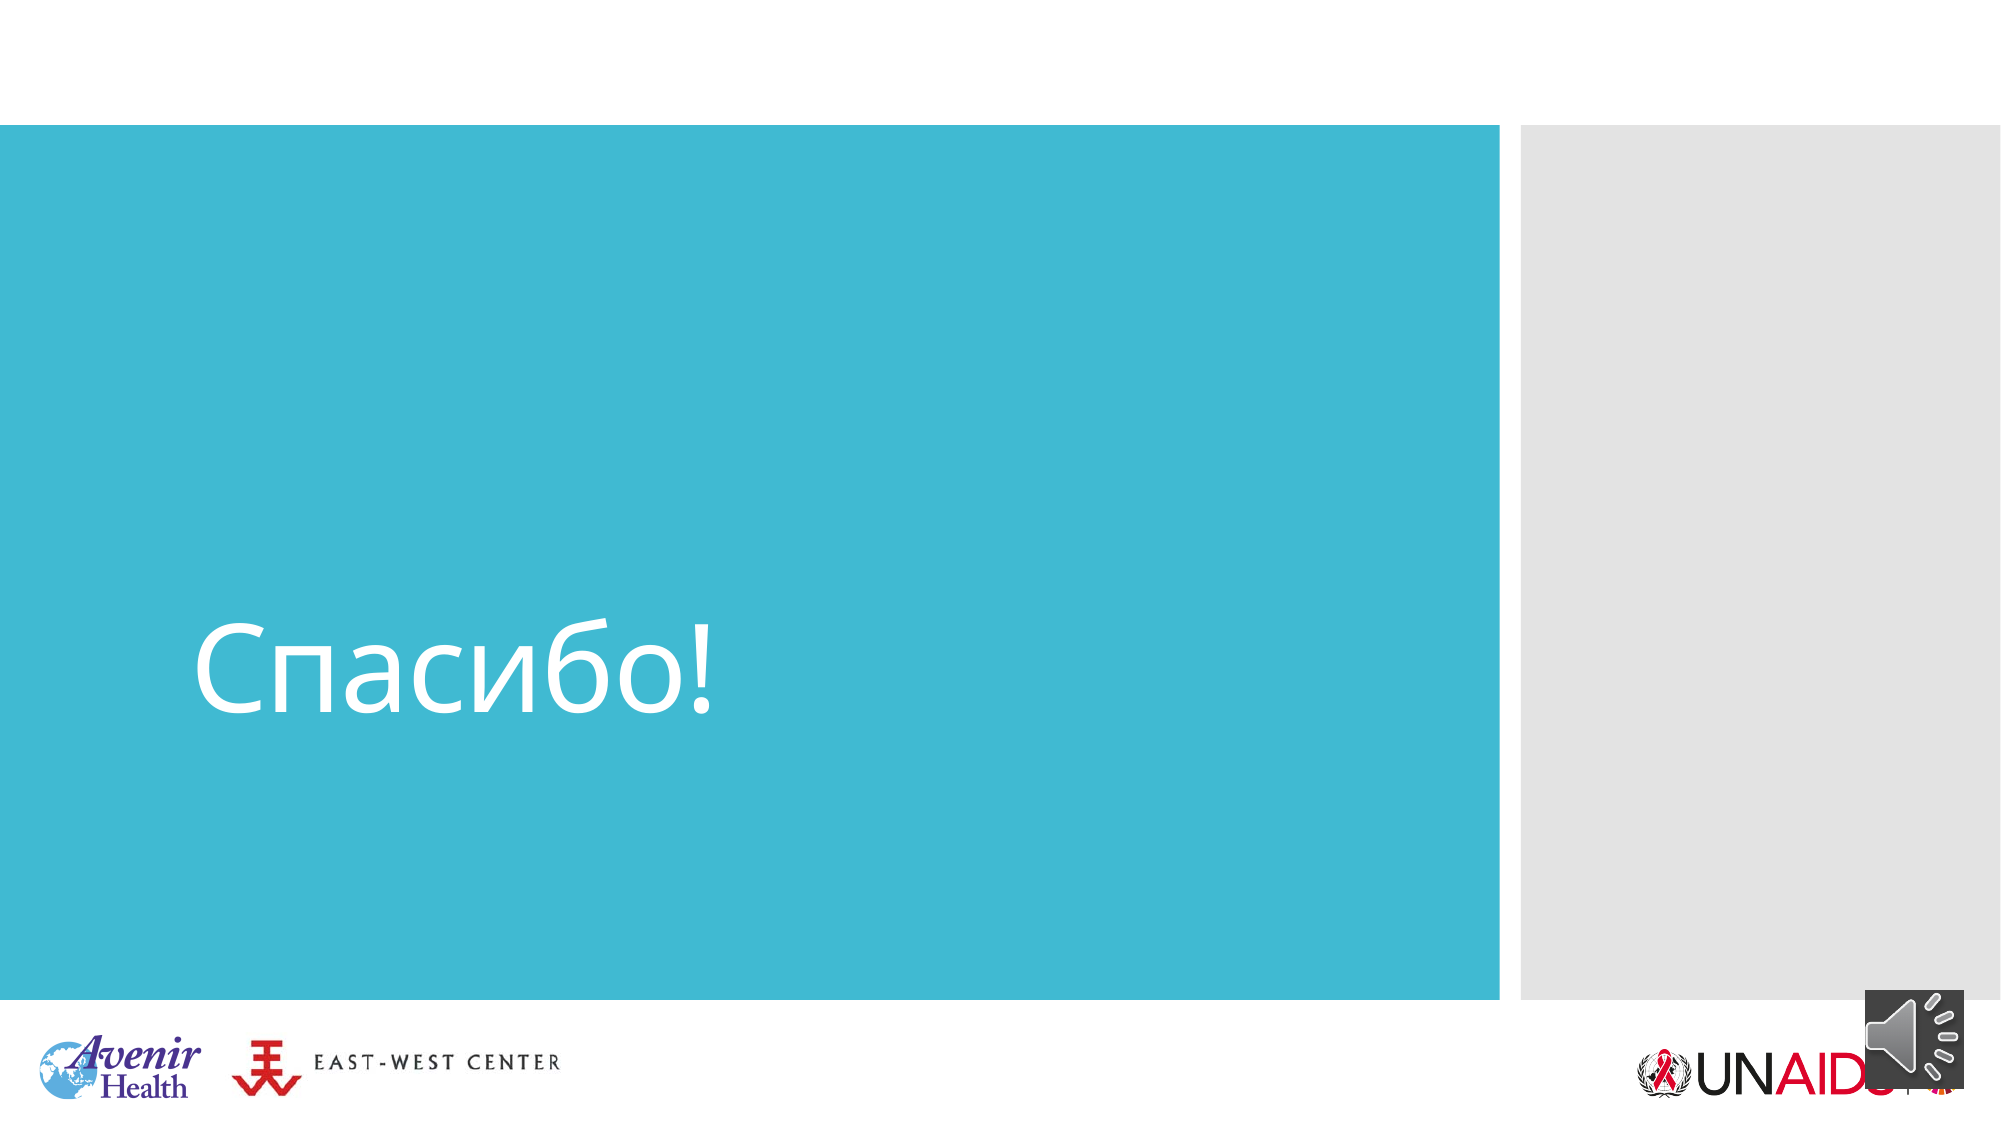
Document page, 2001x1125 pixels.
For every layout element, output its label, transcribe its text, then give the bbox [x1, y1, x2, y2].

picture [37, 1034, 205, 1100]
picture [220, 1032, 568, 1098]
picture [1637, 989, 1965, 1098]
title Спасибо! [175, 213, 1376, 747]
